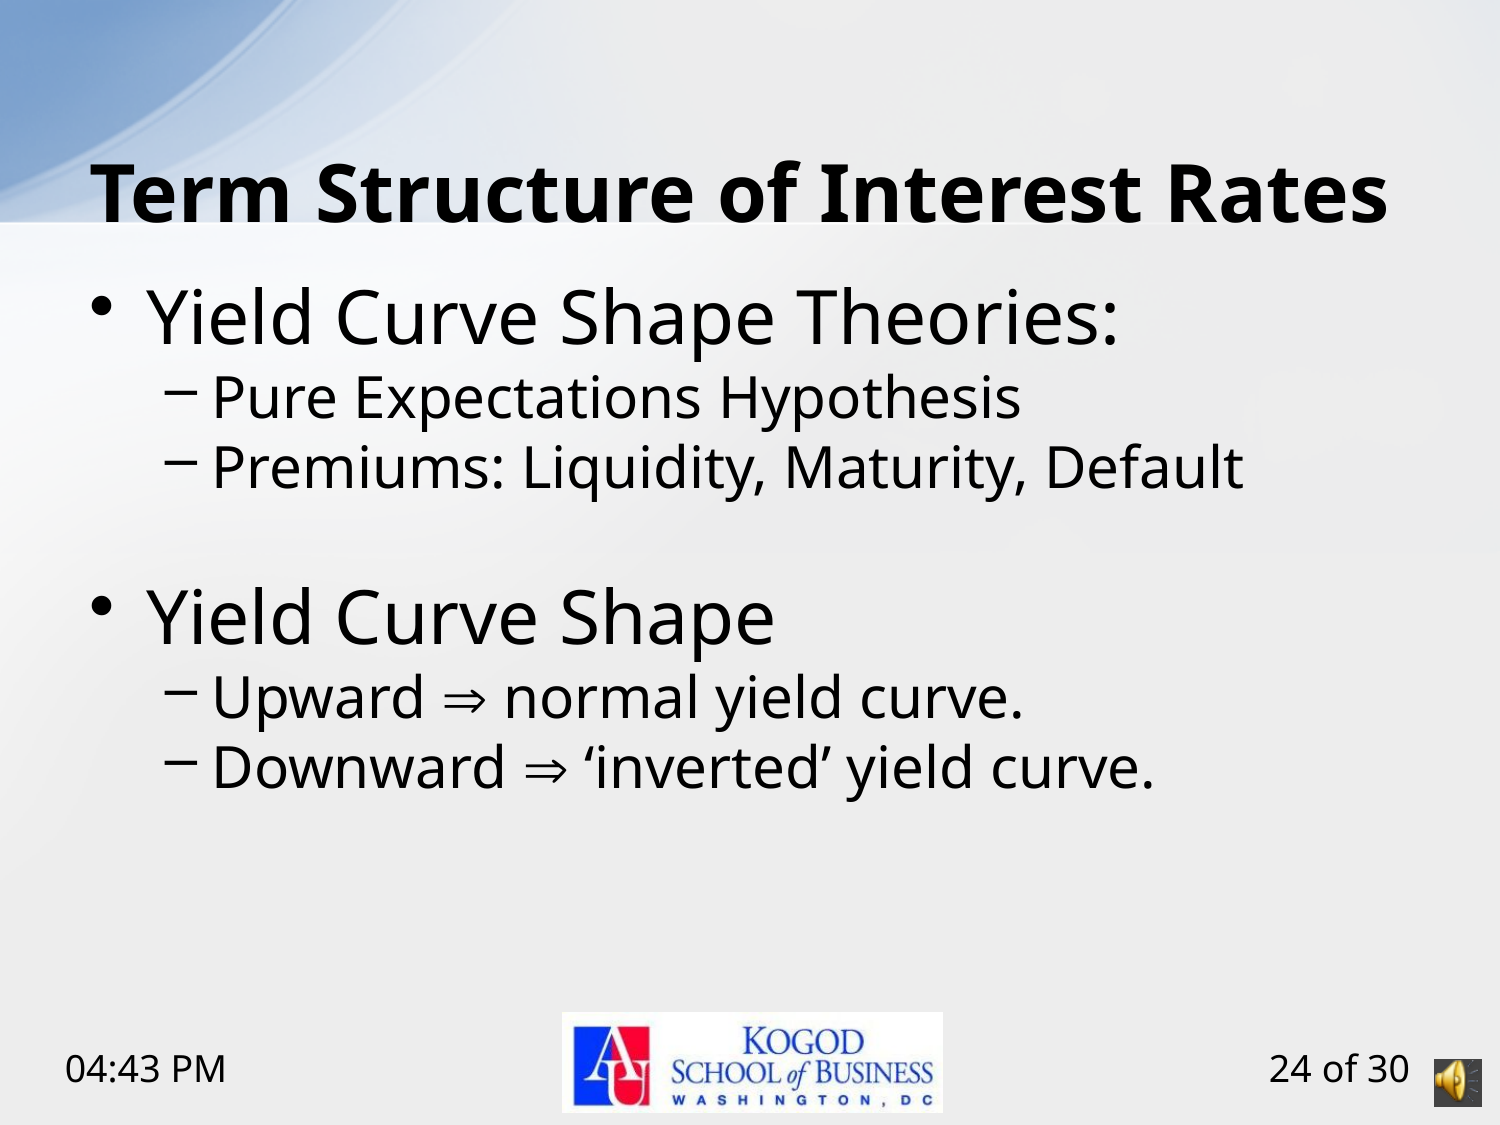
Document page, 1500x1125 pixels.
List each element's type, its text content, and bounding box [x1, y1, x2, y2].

picture [0, 0, 1500, 1125]
title Term Structure of Interest Rates [75, 58, 1425, 247]
list Yield Curve Shape Theories: Pure Expectations Hypothesis Premiums: Liquidity, Maturity, Default Yield Curve Shape Upward  normal yield curve. Downward  ‘inverted’ yield curve. [75, 262, 1425, 1005]
